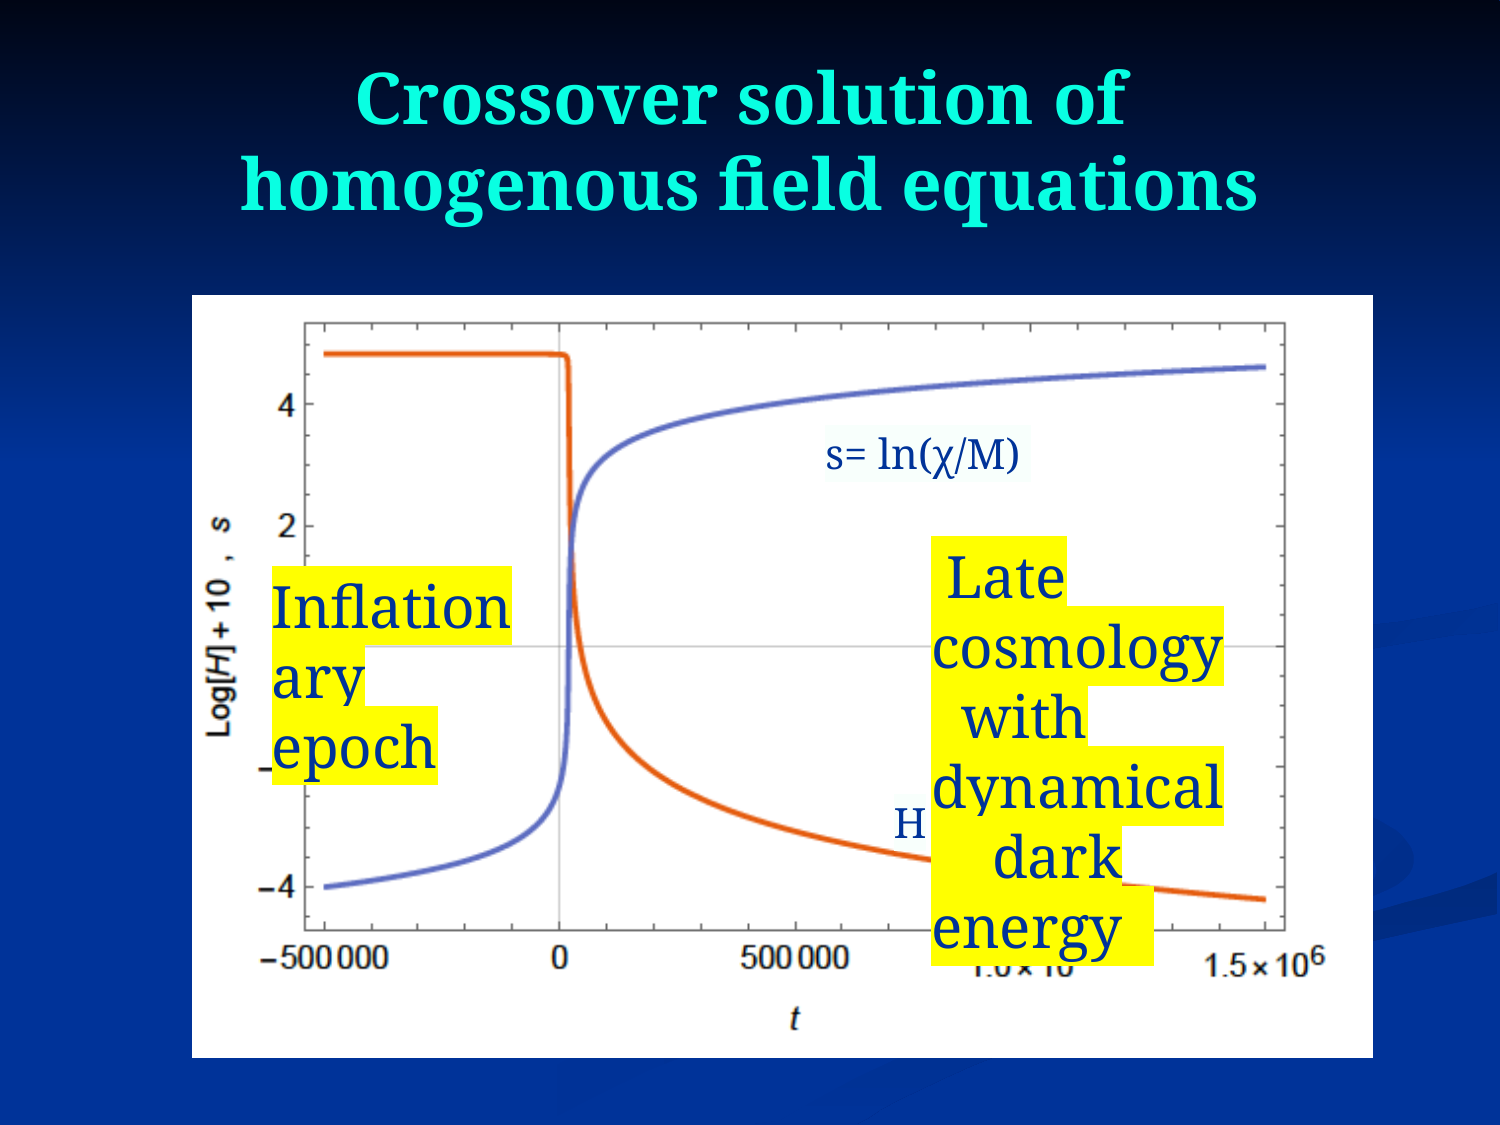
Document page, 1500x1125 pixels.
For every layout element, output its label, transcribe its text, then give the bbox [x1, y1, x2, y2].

picture [192, 295, 1373, 1059]
title Crossover solution of homogenous field equations [74, 44, 1426, 234]
